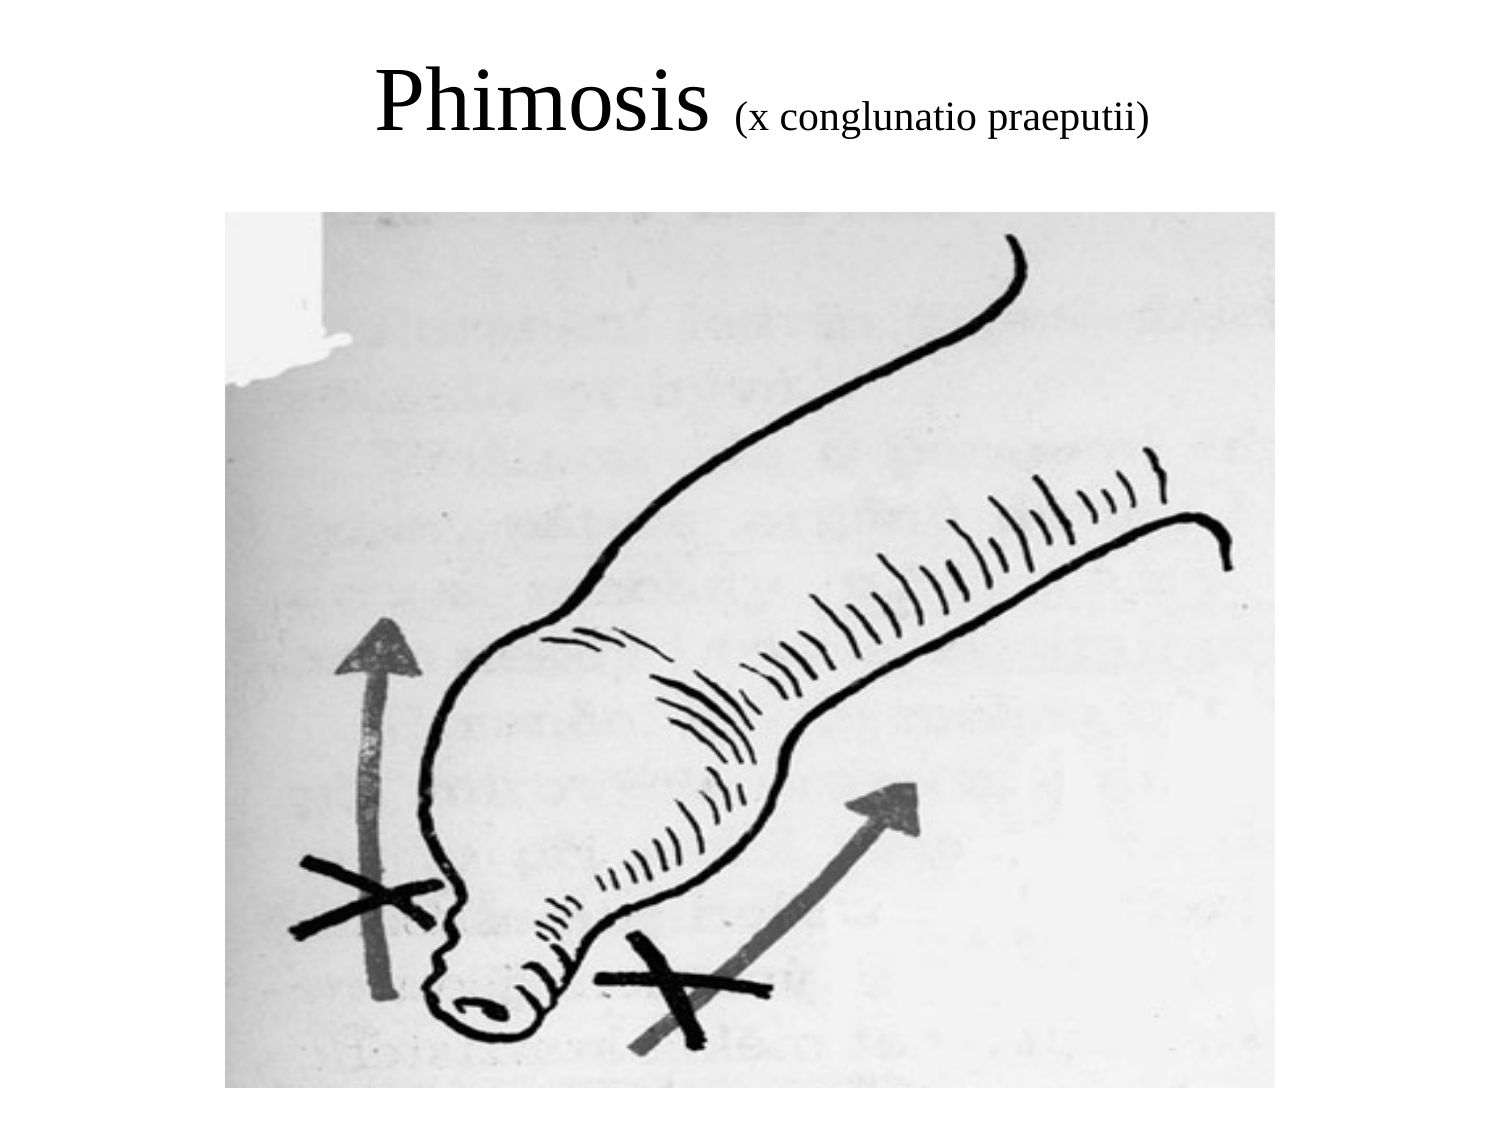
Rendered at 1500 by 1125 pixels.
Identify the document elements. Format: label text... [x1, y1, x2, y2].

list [224, 212, 1275, 1088]
title Phimosis (x conglunatio praeputii) [125, 0, 1400, 188]
